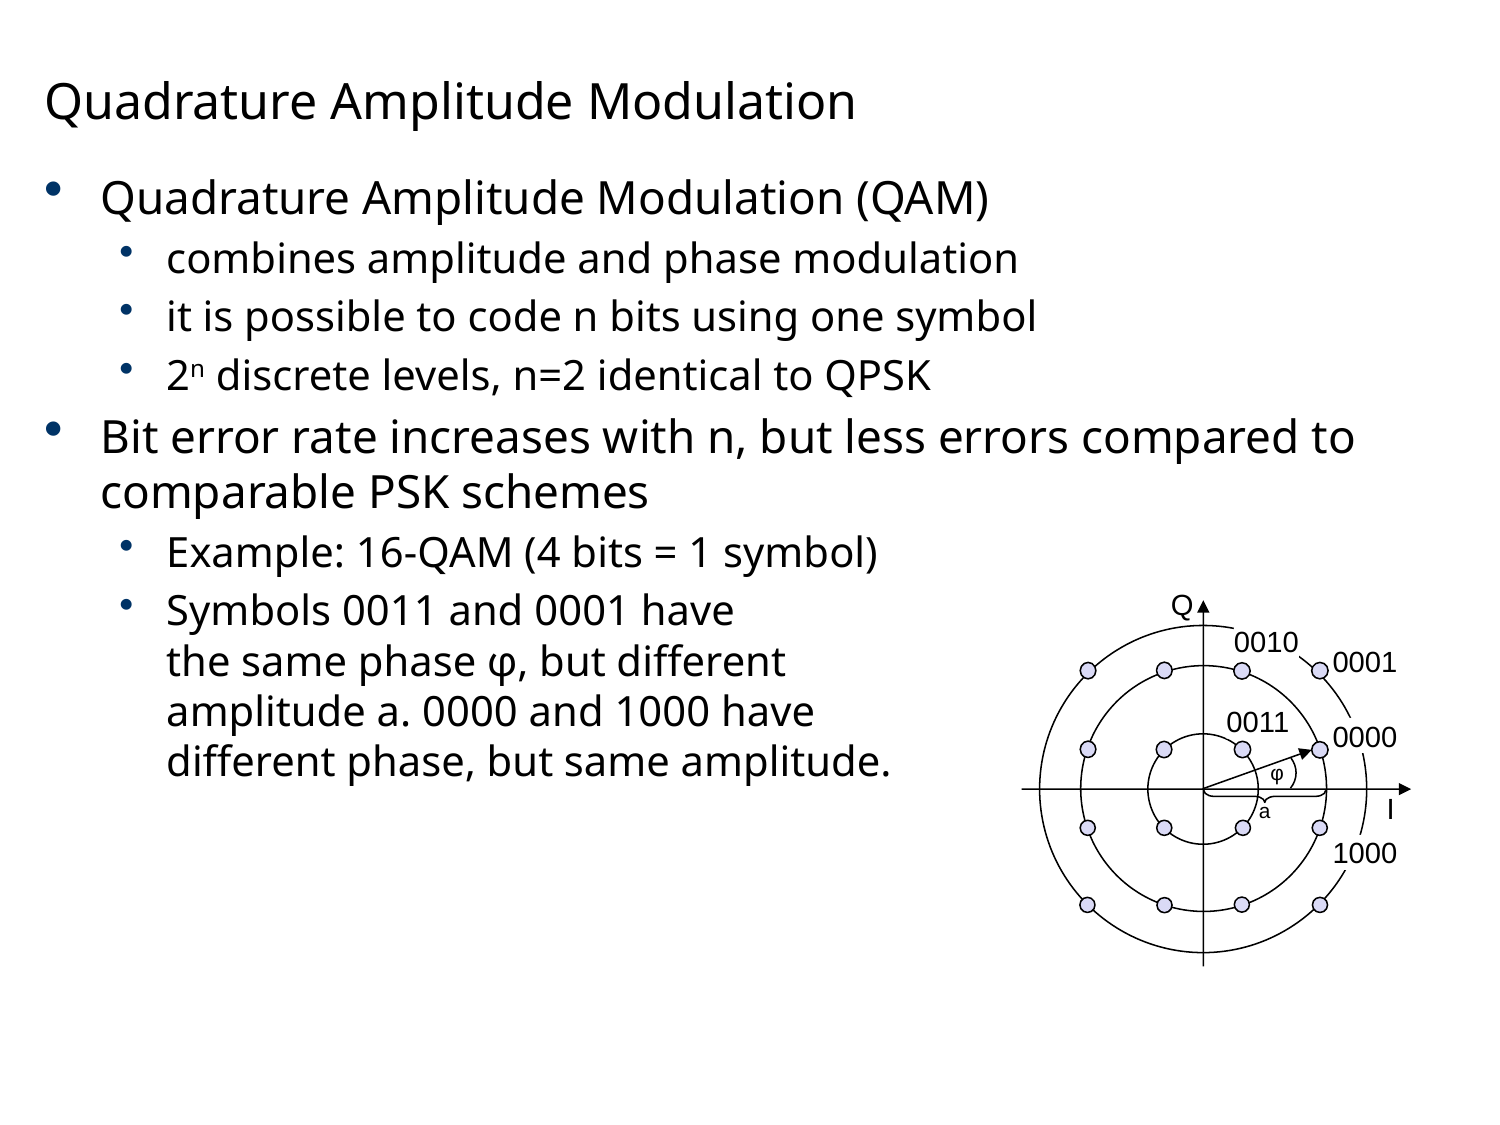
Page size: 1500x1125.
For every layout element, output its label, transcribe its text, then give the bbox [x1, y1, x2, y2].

list Quadrature Amplitude Modulation (QAM) combines amplitude and phase modulation it is possible to code n bits using one symbol 2n discrete levels, n=2 identical to QPSK Bit error rate increases with n, but less errors compared to comparable PSK schemes Example: 16-QAM (4 bits = 1 symbol) Symbols 0011 and 0001 have the same phase φ, but different amplitude a. 0000 and 1000 have different phase, but same amplitude. [29, 160, 1471, 1039]
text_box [1021, 585, 1412, 967]
title Quadrature Amplitude Modulation [29, 0, 1022, 138]
